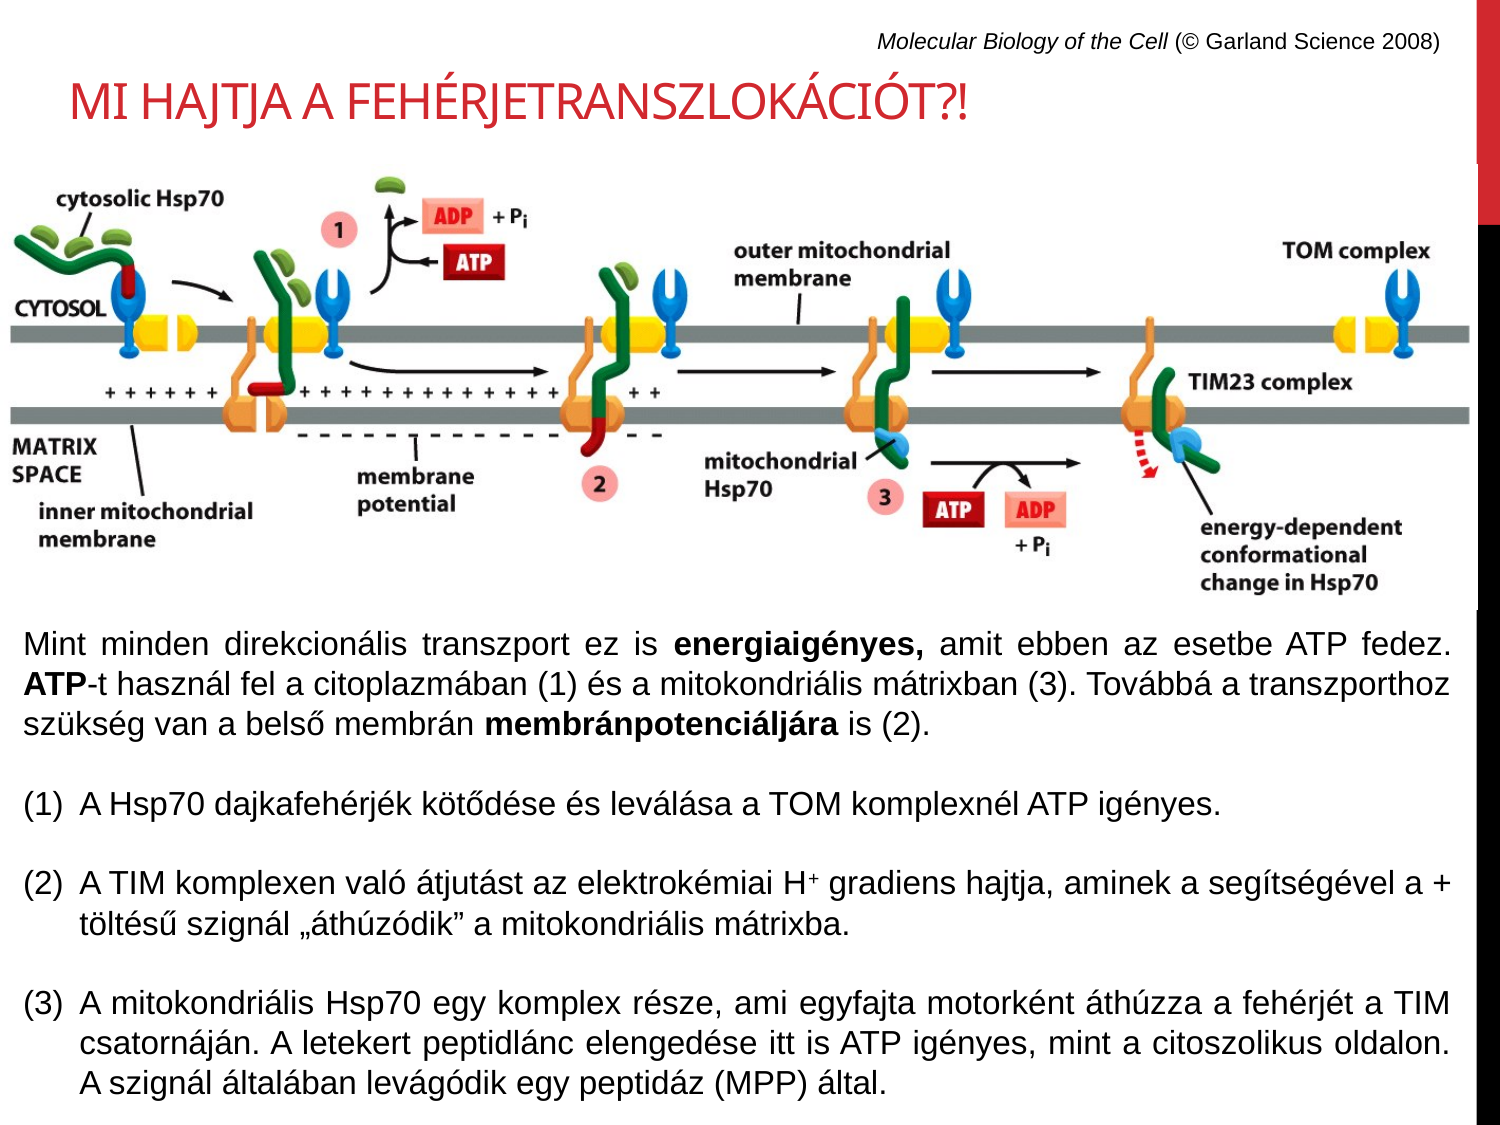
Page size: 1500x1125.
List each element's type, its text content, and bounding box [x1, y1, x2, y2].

picture [0, 163, 1478, 611]
title Mi hajtja a fehérjetranszlokációt?! [53, 24, 1459, 138]
text_box Molecular Biology of the Cell (© Garland Science 2008) [858, 19, 1460, 62]
text_box Mint minden direkcionális transzport ez is energiaigényes, amit ebben az esetbe ATP fedez. ATP-t használ fel a citoplazmában (1) és a mitokondriális mátrixban (3). Továbbá a transzporthoz szükség van a belső membrán membránpotenciáljára is (2). A Hsp70 dajkafehérjék kötődése és leválása a TOM komplexnél ATP igényes. A TIM komplexen való átjutást az elektrokémiai H+ gradiens hajtja, aminek a segítségével a + töltésű szignál „áthúzódik” a mitokondriális mátrixba. A mitokondriális Hsp70 egy komplex része, ami egyfajta motorként áthúzza a fehérjét a TIM csatornáján. A letekert peptidlánc elengedése itt is ATP igényes, mint a citoszolikus oldalon. A szignál általában levágódik egy peptidáz (MPP) által. [8, 614, 1468, 1109]
